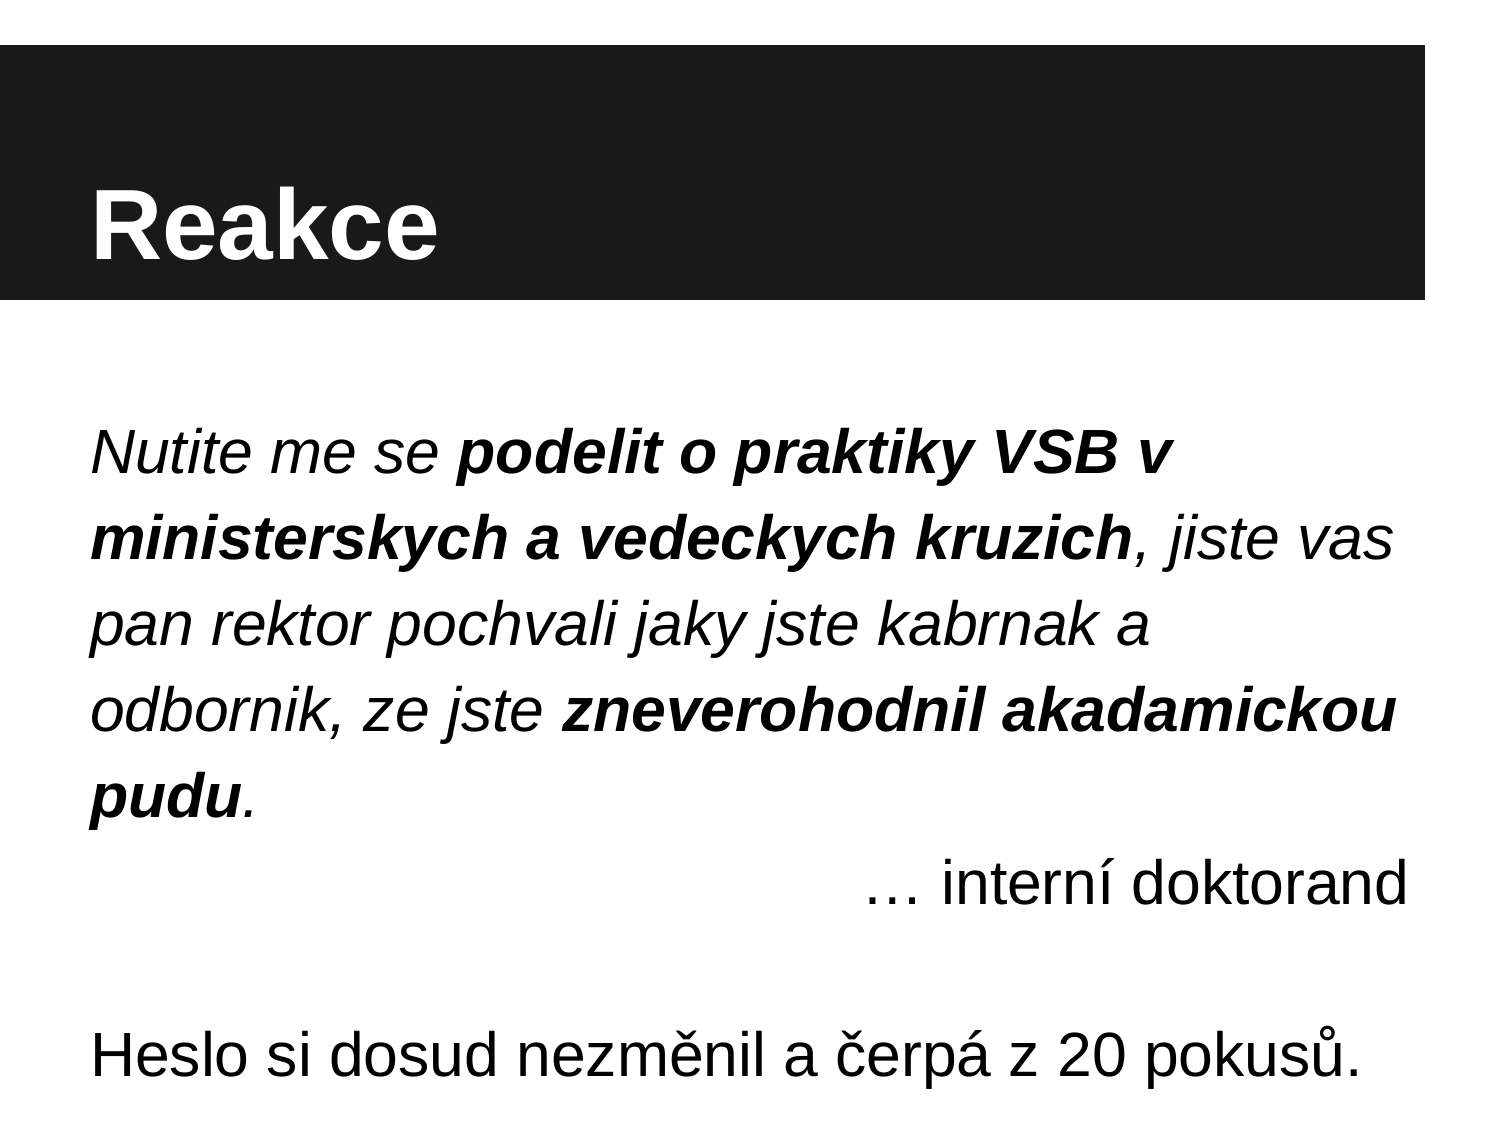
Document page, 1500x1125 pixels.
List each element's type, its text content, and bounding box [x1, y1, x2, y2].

title Reakce [75, 45, 1425, 295]
list Nutite me se podelit o praktiky VSB v ministerskych a vedeckych kruzich, jiste vas pan rektor pochvali jaky jste kabrnak a odbornik, ze jste zneverohodnil akadamickou pudu. … interní doktorand Heslo si dosud nezměnil a čerpá z 20 pokusů. [75, 384, 1425, 1125]
